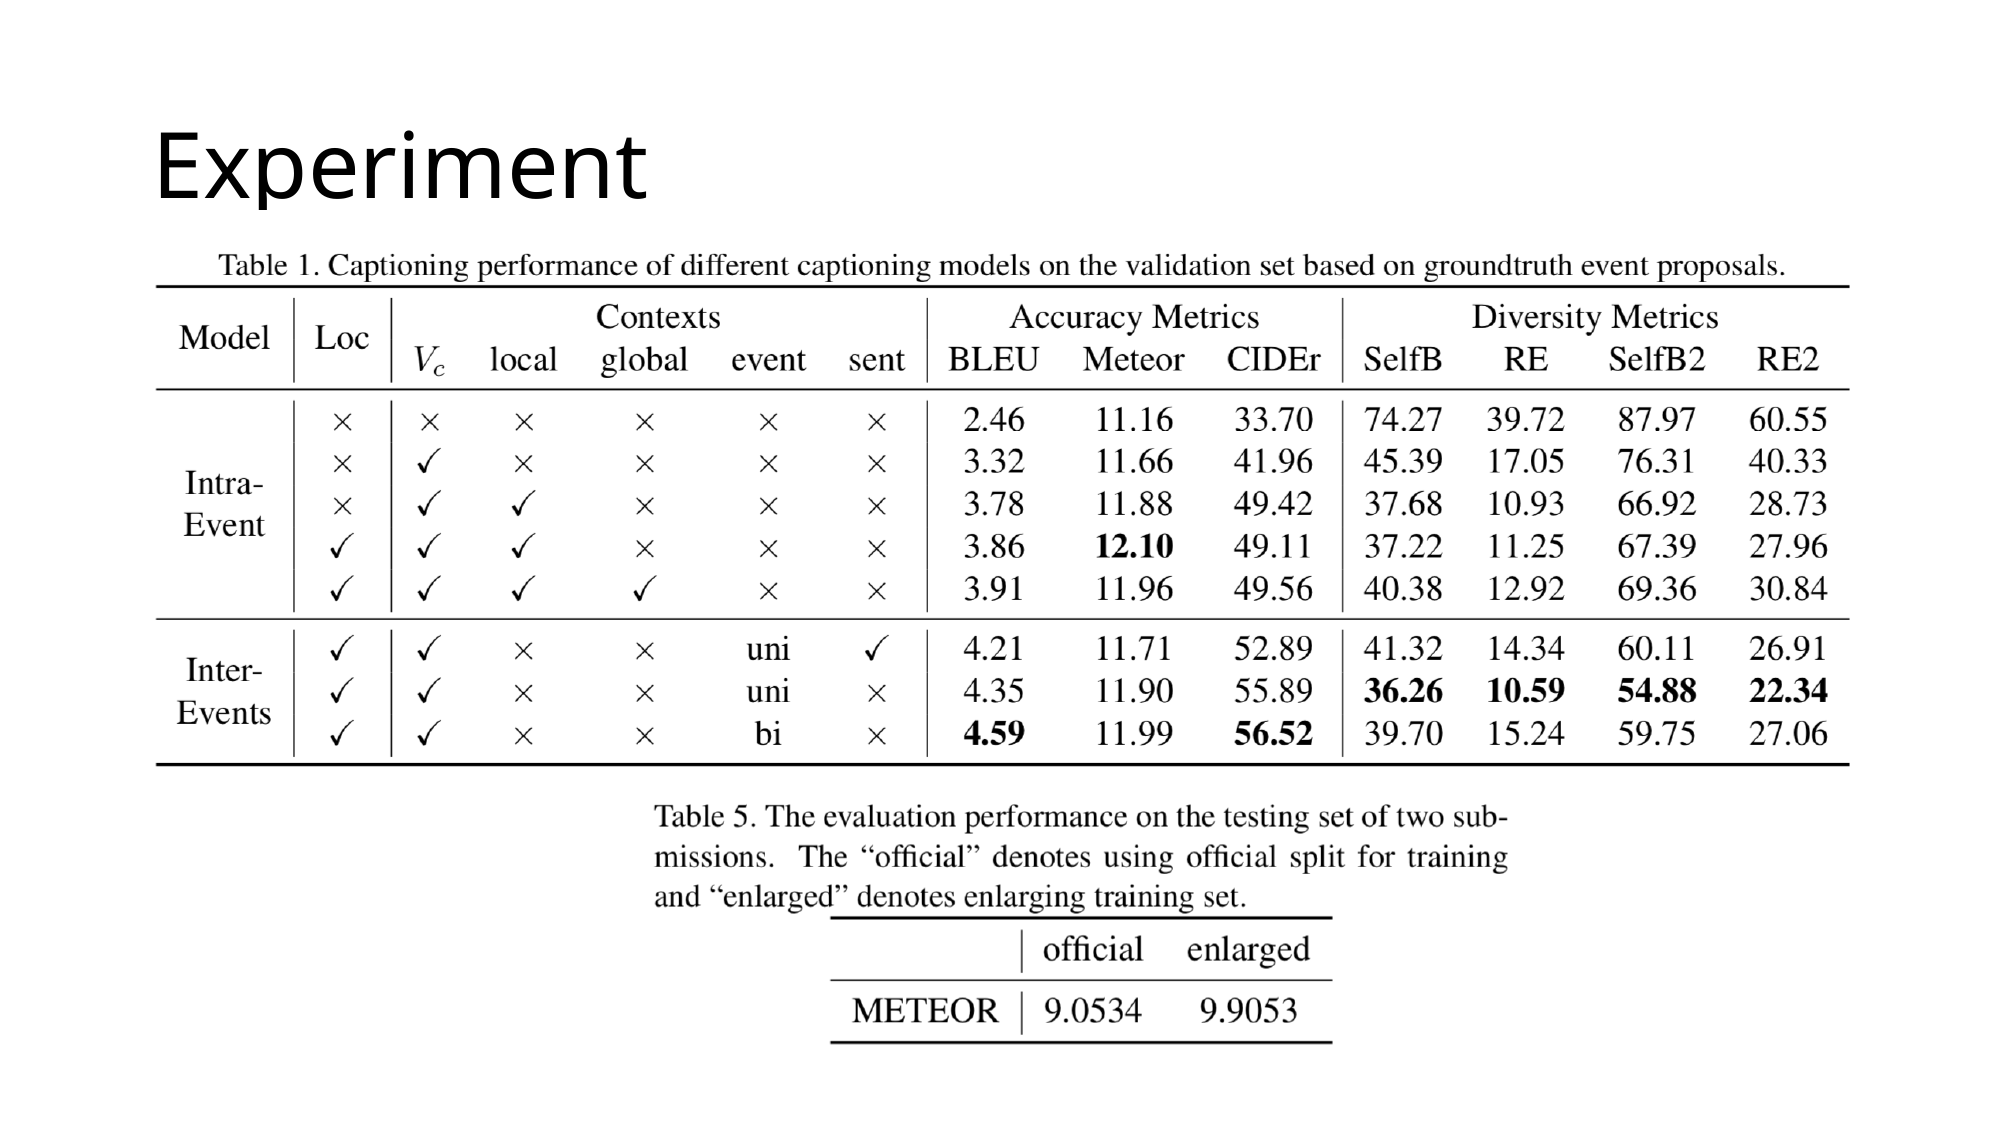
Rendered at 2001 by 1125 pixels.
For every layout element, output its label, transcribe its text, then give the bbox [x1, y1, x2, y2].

picture [137, 210, 1867, 1076]
title Experiment [137, 59, 1863, 210]
